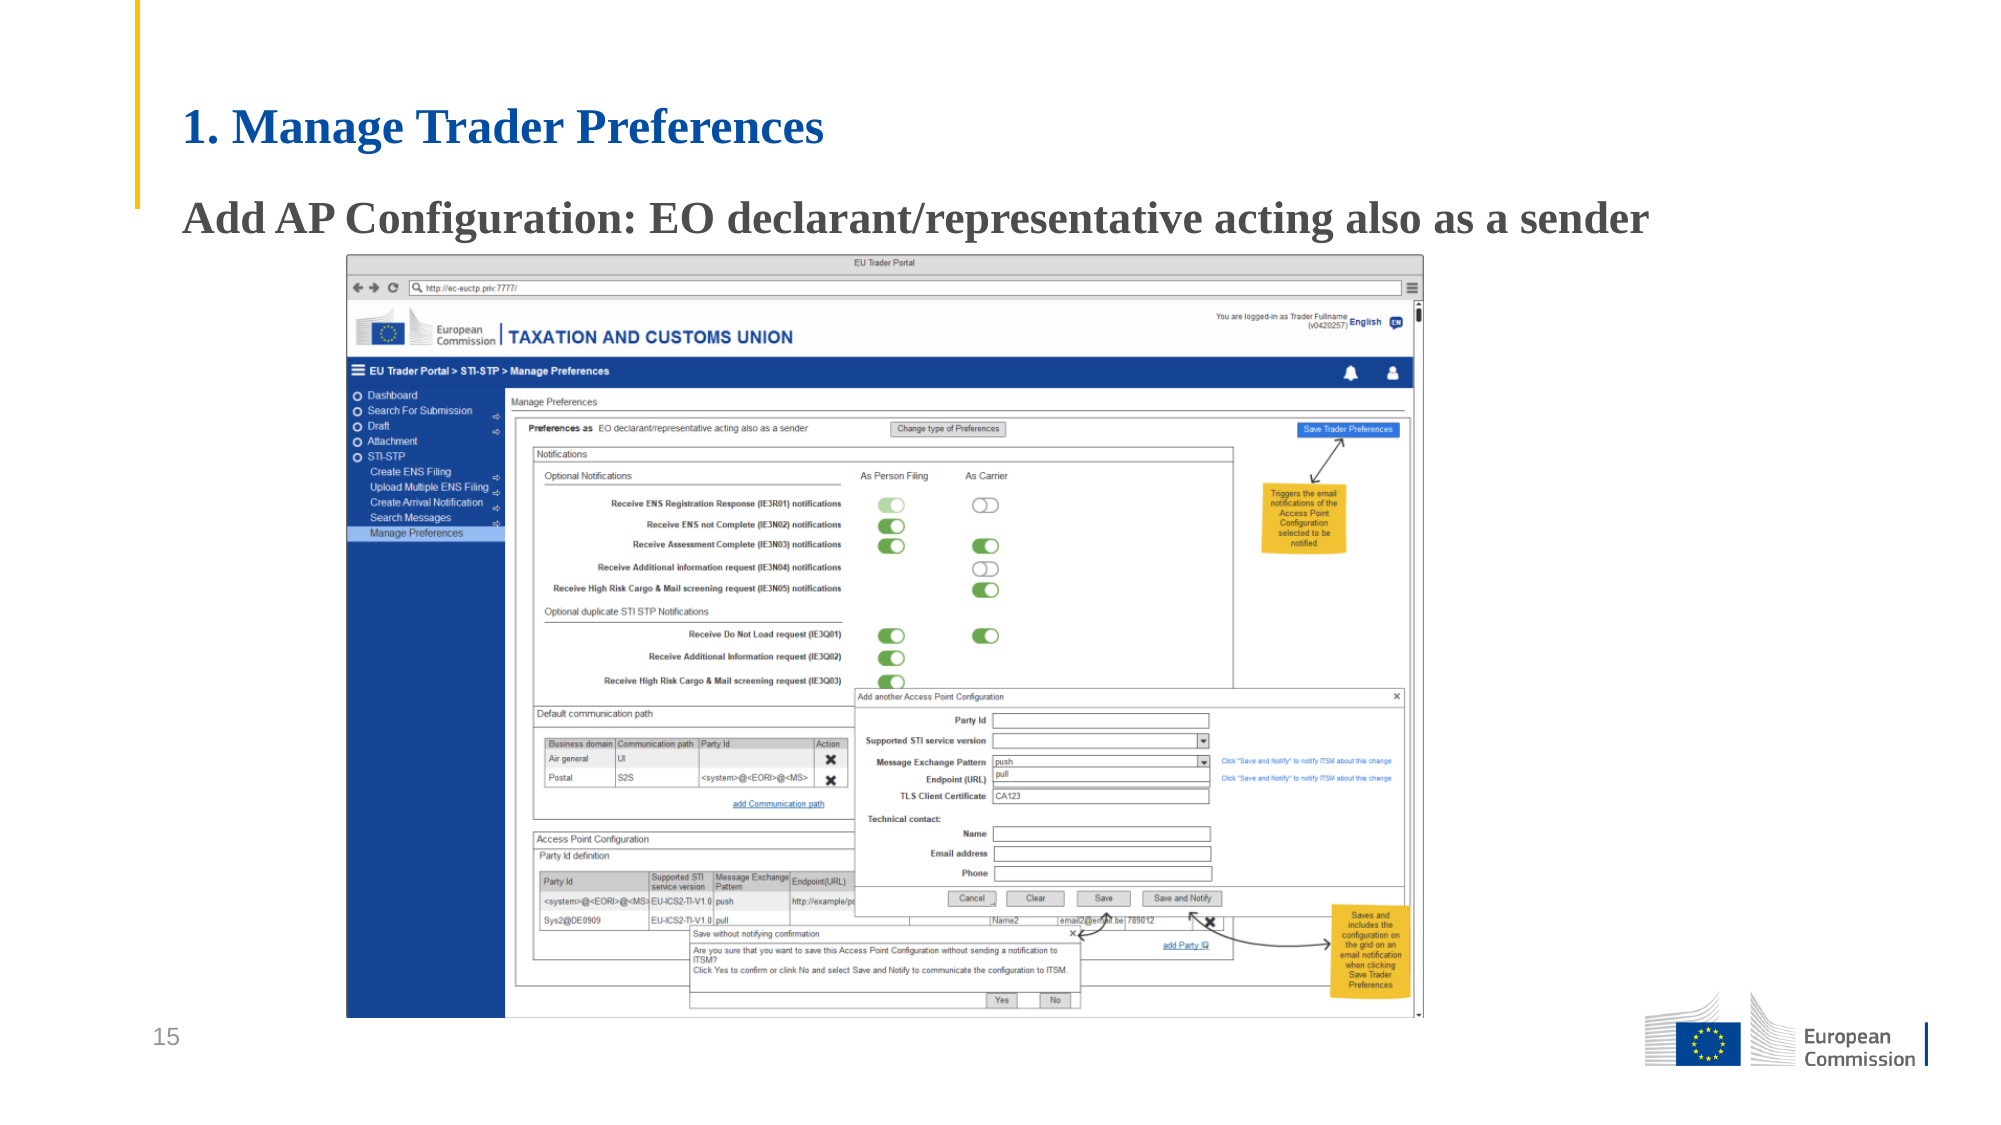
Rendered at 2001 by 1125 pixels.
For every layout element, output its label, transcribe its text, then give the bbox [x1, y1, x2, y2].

picture [1645, 991, 1928, 1066]
title 1. Manage Trader Preferences [166, 77, 1892, 155]
picture [344, 254, 1425, 1018]
text_box Add AP Configuration: EO declarant/representative acting also as a sender [166, 166, 1892, 244]
slide_number 15 [137, 1005, 588, 1066]
